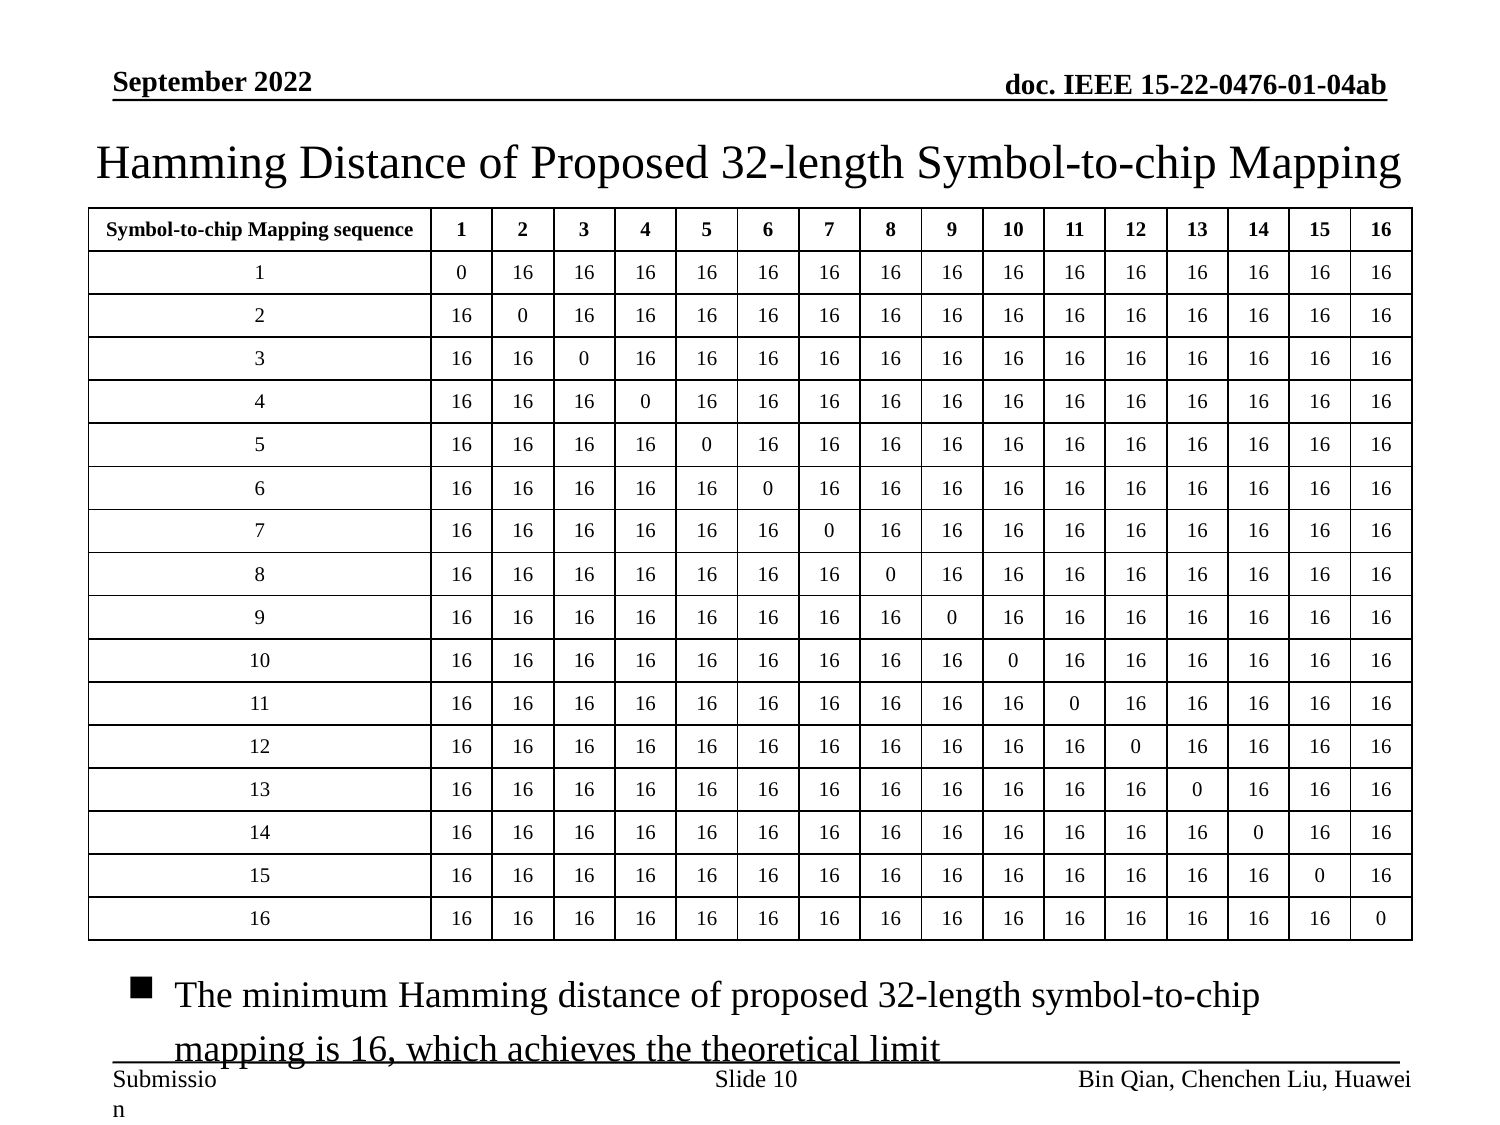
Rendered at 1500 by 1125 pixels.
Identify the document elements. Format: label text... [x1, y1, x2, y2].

table_cell 16 [800, 640, 859, 681]
table_cell 16 [738, 338, 798, 379]
table_cell 12 [89, 726, 430, 767]
table_cell 16 [1045, 338, 1104, 379]
table_cell 16 [555, 726, 614, 767]
table_cell 16 [738, 381, 798, 422]
table_cell 3 [89, 338, 430, 379]
table_cell 16 [677, 683, 737, 724]
table_cell 16 [555, 812, 614, 853]
table_cell 16 [1229, 726, 1288, 767]
table_cell 16 [493, 467, 553, 509]
table_cell 16 [555, 769, 614, 810]
table_cell 16 [1106, 769, 1166, 810]
table_cell 16 [555, 683, 614, 724]
table_cell 16 [861, 381, 921, 422]
table_cell 16 [677, 596, 737, 638]
table_cell 16 [1168, 683, 1227, 724]
table_cell 16 [800, 553, 859, 595]
table_cell 16 [861, 898, 921, 939]
table_cell 16 [861, 726, 921, 767]
table_cell 16 [616, 467, 675, 509]
table_cell 16 [861, 424, 921, 466]
table_cell 16 [922, 252, 982, 293]
table_cell 5 [89, 424, 430, 466]
table_cell 0 [1290, 855, 1350, 896]
table_cell 16 [1106, 295, 1166, 336]
table_cell 16 [432, 683, 491, 724]
table_cell 16 [555, 467, 614, 509]
table_cell 16 [738, 510, 798, 552]
table_cell 16 [922, 812, 982, 853]
table_cell 16 [1351, 640, 1411, 681]
table_cell 15 [89, 855, 430, 896]
table_cell 16 [800, 683, 859, 724]
table_cell 16 [1106, 812, 1166, 853]
table_cell 16 [1351, 467, 1411, 509]
table_cell 16 [738, 424, 798, 466]
table_cell 0 [1168, 769, 1227, 810]
table_cell 16 [493, 553, 553, 595]
table_cell 16 [677, 338, 737, 379]
table_cell 16 [493, 726, 553, 767]
table_cell 16 [1290, 338, 1350, 379]
table_cell 16 [1168, 553, 1227, 595]
table_cell 16 [984, 338, 1043, 379]
table_cell 4 [89, 381, 430, 422]
table_cell 16 [800, 252, 859, 293]
table_cell 16 [738, 295, 798, 336]
table_cell 16 [1106, 855, 1166, 896]
table_cell 16 [1106, 683, 1166, 724]
footer Bin Qian, Chenchen Liu, Huawei [900, 1062, 1413, 1093]
table_cell 0 [922, 596, 982, 638]
table_cell 16 [1106, 898, 1166, 939]
table_cell 16 [493, 812, 553, 853]
table_cell 16 [1229, 424, 1288, 466]
table_cell 16 [1045, 424, 1104, 466]
table_cell 16 [493, 381, 553, 422]
table_cell 16 [1290, 812, 1350, 853]
table_cell 8 [89, 553, 430, 595]
table_cell 16 [1229, 640, 1288, 681]
table_cell 16 [738, 898, 798, 939]
table_cell 16 [677, 769, 737, 810]
table_cell 16 [1290, 683, 1350, 724]
table_cell 16 [616, 769, 675, 810]
table_cell 16 [1290, 596, 1350, 638]
table_cell 16 [1290, 769, 1350, 810]
table_cell 16 [432, 726, 491, 767]
table_cell 16 [1045, 295, 1104, 336]
table_cell 16 [922, 855, 982, 896]
table_cell 16 [1351, 553, 1411, 595]
table_cell 16 [1290, 424, 1350, 466]
table_cell 16 [555, 510, 614, 552]
table_cell 16 [1229, 467, 1288, 509]
table_cell 0 [984, 640, 1043, 681]
table_cell 16 [1351, 812, 1411, 853]
table_cell 0 [1351, 898, 1411, 939]
table_cell 16 [432, 769, 491, 810]
table_cell 16 [432, 510, 491, 552]
table_cell 16 [1351, 855, 1411, 896]
table_cell 16 [922, 510, 982, 552]
table_cell 16 [984, 769, 1043, 810]
table_cell 16 [616, 596, 675, 638]
table_cell 16 [493, 338, 553, 379]
table_cell 16 [677, 855, 737, 896]
table_cell 16 [1168, 596, 1227, 638]
table_cell 16 [1106, 252, 1166, 293]
table_cell 16 [922, 553, 982, 595]
table_cell 16 [984, 295, 1043, 336]
table_cell 16 [1229, 596, 1288, 638]
table_cell 16 [922, 683, 982, 724]
table_cell 16 [1106, 338, 1166, 379]
table_cell 16 [1168, 338, 1227, 379]
table_cell 16 [432, 467, 491, 509]
table_cell 16 [432, 640, 491, 681]
table_cell 16 [1229, 510, 1288, 552]
table_cell 16 [984, 510, 1043, 552]
table_cell 16 [738, 683, 798, 724]
table_cell 16 [616, 812, 675, 853]
table_cell 16 [1168, 295, 1227, 336]
table_cell 16 [677, 510, 737, 552]
slide_number Slide 10 [712, 1077, 800, 1093]
table_cell 16 [1106, 596, 1166, 638]
table_cell 0 [861, 553, 921, 595]
table_cell 16 [1106, 467, 1166, 509]
table_cell 16 [984, 898, 1043, 939]
table_cell 16 [1045, 640, 1104, 681]
table_cell 16 [800, 769, 859, 810]
table_cell 16 [1351, 683, 1411, 724]
table_cell 16 [1106, 640, 1166, 681]
table_cell 16 [616, 553, 675, 595]
table_cell 16 [738, 596, 798, 638]
table_cell 16 [1351, 596, 1411, 638]
table_cell 16 [861, 338, 921, 379]
table_cell 16 [984, 812, 1043, 853]
table_cell 16 [616, 338, 675, 379]
table_cell 16 [984, 424, 1043, 466]
table_cell 16 [1290, 467, 1350, 509]
table_cell 16 [677, 295, 737, 336]
table_cell 16 [432, 424, 491, 466]
table_cell 16 [1351, 769, 1411, 810]
table_cell 1 [89, 252, 430, 293]
table_cell 16 [738, 855, 798, 896]
table_cell 16 [1168, 855, 1227, 896]
table_cell 16 [738, 553, 798, 595]
table_cell 16 [1351, 424, 1411, 466]
table_cell 16 [432, 381, 491, 422]
table_cell 16 [1045, 855, 1104, 896]
table_cell 16 [1290, 640, 1350, 681]
table_cell 16 [1045, 252, 1104, 293]
table_cell 16 [1045, 812, 1104, 853]
table_cell 0 [800, 510, 859, 552]
table_cell 16 [432, 295, 491, 336]
table_cell 10 [89, 640, 430, 681]
table_cell 16 [432, 596, 491, 638]
table_cell 14 [89, 812, 430, 853]
table_cell 13 [89, 769, 430, 810]
table_cell 16 [1229, 683, 1288, 724]
table_cell 16 [1229, 381, 1288, 422]
table_cell 16 [800, 596, 859, 638]
table_cell 2 [89, 295, 430, 336]
table_cell 16 [493, 510, 553, 552]
table_cell 16 [1351, 381, 1411, 422]
table_cell 16 [1168, 510, 1227, 552]
table_cell 16 [861, 683, 921, 724]
table_cell 16 [800, 424, 859, 466]
table_cell 16 [677, 381, 737, 422]
table_cell 16 [800, 812, 859, 853]
table_cell 16 [493, 596, 553, 638]
table_cell 16 [1351, 338, 1411, 379]
table_cell 6 [89, 467, 430, 509]
table_cell 16 [677, 640, 737, 681]
table_cell 16 [1229, 252, 1288, 293]
table_cell 16 [861, 467, 921, 509]
table_cell 16 [1290, 553, 1350, 595]
table_cell 16 [800, 295, 859, 336]
table_cell 16 [1106, 424, 1166, 466]
table_cell 16 [555, 898, 614, 939]
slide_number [112, 62, 375, 72]
table_cell 16 [800, 381, 859, 422]
table_cell 16 [1168, 898, 1227, 939]
table_cell 7 [89, 510, 430, 552]
table_cell 16 [677, 252, 737, 293]
table_cell 16 [432, 855, 491, 896]
table_cell 11 [89, 683, 430, 724]
table_cell 16 [1106, 553, 1166, 595]
table_cell 16 [922, 295, 982, 336]
table_cell 16 [1168, 424, 1227, 466]
table_cell 16 [1351, 510, 1411, 552]
table_cell 16 [1290, 252, 1350, 293]
table_cell 16 [1045, 467, 1104, 509]
table_cell 16 [616, 726, 675, 767]
table_cell 0 [616, 381, 675, 422]
table_cell 16 [922, 726, 982, 767]
table_cell 16 [1229, 769, 1288, 810]
table_cell 16 [555, 295, 614, 336]
table_cell 16 [677, 812, 737, 853]
table_cell 16 [738, 812, 798, 853]
table_cell 16 [800, 855, 859, 896]
table_cell 16 [861, 640, 921, 681]
title Hamming Distance of Proposed 32-length Symbol-to-chip Mapping [76, 72, 1436, 248]
table_cell 0 [738, 467, 798, 509]
table_cell 16 [1045, 726, 1104, 767]
table_cell 16 [738, 252, 798, 293]
table_cell 16 [555, 424, 614, 466]
table_cell 0 [432, 252, 491, 293]
table_cell 16 [738, 726, 798, 767]
table_cell 16 [1168, 467, 1227, 509]
table_cell 16 [1168, 640, 1227, 681]
table_cell 0 [493, 295, 553, 336]
table_cell 16 [89, 898, 430, 939]
table_cell 16 [1168, 252, 1227, 293]
table_cell 16 [1106, 381, 1166, 422]
table_cell 16 [800, 467, 859, 509]
table_cell 16 [1290, 381, 1350, 422]
table_cell 16 [984, 252, 1043, 293]
table_cell 16 [738, 640, 798, 681]
table_cell 16 [555, 855, 614, 896]
table_cell 16 [1168, 726, 1227, 767]
table_cell 16 [616, 510, 675, 552]
table_cell 16 [677, 467, 737, 509]
table_cell 16 [861, 596, 921, 638]
table_cell 16 [861, 510, 921, 552]
table_cell 16 [800, 898, 859, 939]
table_cell 16 [984, 553, 1043, 595]
table_cell 16 [493, 252, 553, 293]
table_cell 16 [432, 812, 491, 853]
table_cell 16 [861, 295, 921, 336]
table_cell 0 [555, 338, 614, 379]
table_cell 16 [677, 726, 737, 767]
table_cell 16 [922, 640, 982, 681]
table_cell 16 [984, 596, 1043, 638]
table_cell 16 [1229, 553, 1288, 595]
table_cell 16 [616, 295, 675, 336]
table_cell 16 [1106, 510, 1166, 552]
table_cell 16 [493, 898, 553, 939]
table_cell 16 [1168, 812, 1227, 853]
table_cell 16 [493, 683, 553, 724]
table_cell 16 [493, 769, 553, 810]
table_cell 16 [984, 683, 1043, 724]
table_cell 16 [616, 683, 675, 724]
table_cell 16 [616, 898, 675, 939]
table_cell 0 [1106, 726, 1166, 767]
table_cell 16 [677, 553, 737, 595]
table_cell 16 [1229, 855, 1288, 896]
table_cell 16 [677, 898, 737, 939]
table_cell 16 [861, 855, 921, 896]
table_cell 16 [1229, 898, 1288, 939]
table_cell 16 [800, 726, 859, 767]
table_cell 16 [555, 553, 614, 595]
table_cell 16 [1290, 295, 1350, 336]
table_cell 16 [1168, 381, 1227, 422]
table_cell 16 [616, 855, 675, 896]
table_cell 16 [922, 769, 982, 810]
table_cell 16 [1229, 338, 1288, 379]
table_cell 16 [432, 553, 491, 595]
table_cell 16 [1351, 252, 1411, 293]
table_cell 16 [432, 338, 491, 379]
table_cell 16 [493, 640, 553, 681]
table_cell 16 [861, 252, 921, 293]
table_cell 16 [1045, 898, 1104, 939]
table_cell 16 [555, 381, 614, 422]
table_cell 16 [616, 640, 675, 681]
table_cell 16 [861, 769, 921, 810]
table_cell 16 [984, 855, 1043, 896]
table_cell 16 [1045, 381, 1104, 422]
text_box The minimum Hamming distance of proposed 32-length symbol-to-chip mapping is 16, which achieves the theoretical limit [112, 953, 1400, 1077]
table_cell 16 [922, 338, 982, 379]
table_cell 16 [1229, 295, 1288, 336]
table_cell 16 [616, 424, 675, 466]
table_cell 16 [1045, 596, 1104, 638]
table_cell 16 [432, 898, 491, 939]
table_cell 16 [555, 596, 614, 638]
table_cell 16 [1045, 769, 1104, 810]
table_cell 0 [1229, 812, 1288, 853]
table_cell 0 [677, 424, 737, 466]
table_cell 16 [922, 467, 982, 509]
table_cell 16 [1351, 295, 1411, 336]
table_cell 16 [738, 769, 798, 810]
table_cell 16 [1290, 898, 1350, 939]
table_cell 16 [1351, 726, 1411, 767]
table_cell 16 [922, 424, 982, 466]
table_cell 16 [984, 381, 1043, 422]
table_cell 16 [861, 812, 921, 853]
table_cell 16 [1290, 510, 1350, 552]
table_cell 16 [1045, 553, 1104, 595]
table_cell 16 [493, 855, 553, 896]
table_cell 16 [616, 252, 675, 293]
table_cell 16 [555, 252, 614, 293]
table_cell 16 [1045, 510, 1104, 552]
table_cell 16 [800, 338, 859, 379]
table_cell 16 [555, 640, 614, 681]
table_cell 9 [89, 596, 430, 638]
table_cell 16 [922, 898, 982, 939]
table_cell 16 [984, 726, 1043, 767]
table_cell 16 [493, 424, 553, 466]
table_cell 16 [922, 381, 982, 422]
table_cell 0 [1045, 683, 1104, 724]
table_cell 16 [1290, 726, 1350, 767]
table_cell 16 [984, 467, 1043, 509]
